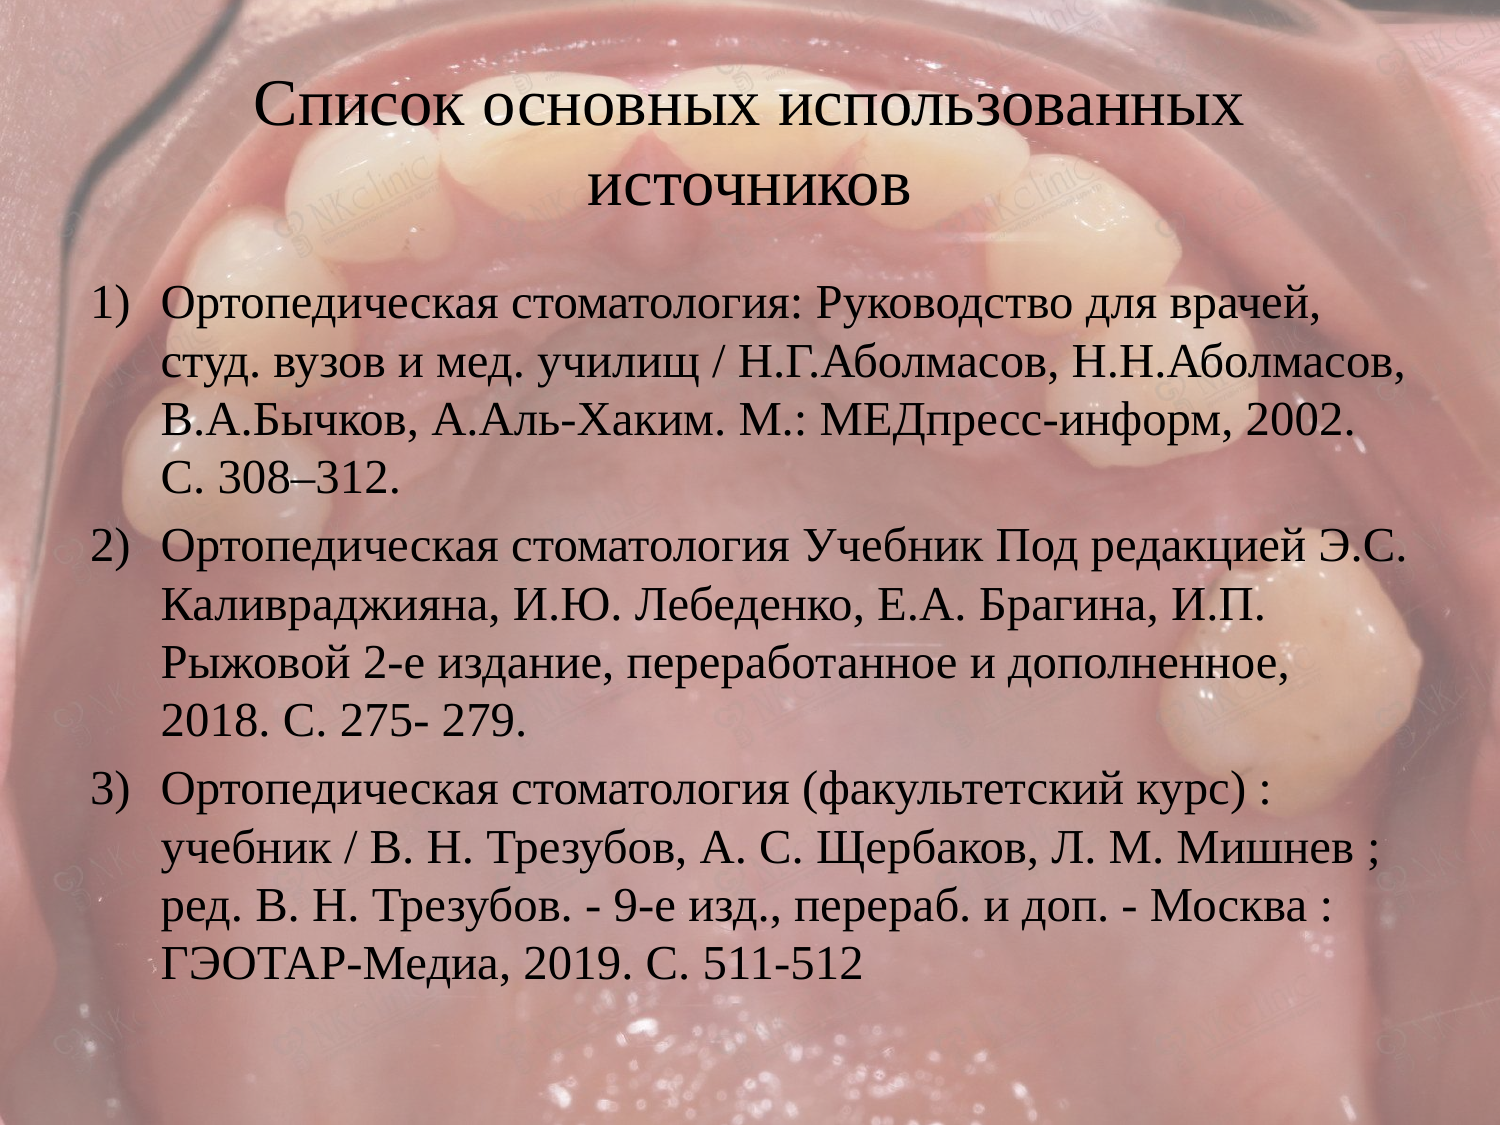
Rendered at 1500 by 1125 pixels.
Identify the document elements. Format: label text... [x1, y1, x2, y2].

title Список основных использованных источников [75, 45, 1425, 233]
list Ортопедическая стоматология: Руководство для врачей, студ. вузов и мед. училищ / Н.Г.Аболмасов, Н.Н.Аболмасов, В.А.Бычков, А.Аль-Хаким. М.: МЕДпресс-информ, 2002. С. 308–312. Ортопедическая стоматология Учебник Под редакцией Э.С. Каливраджияна, И.Ю. Лебеденко, Е.А. Брагина, И.П. Рыжовой 2-е издание, переработанное и дополненное, 2018. С. 275- 279. Ортопедическая стоматология (факультетский курс) : учебник / В. Н. Трезубов, А. С. Щербаков, Л. М. Мишнев ; ред. В. Н. Трезубов. - 9-е изд., перераб. и доп. - Москва : ГЭОТАР-Медиа, 2019. С. 511-512 [75, 262, 1425, 1005]
